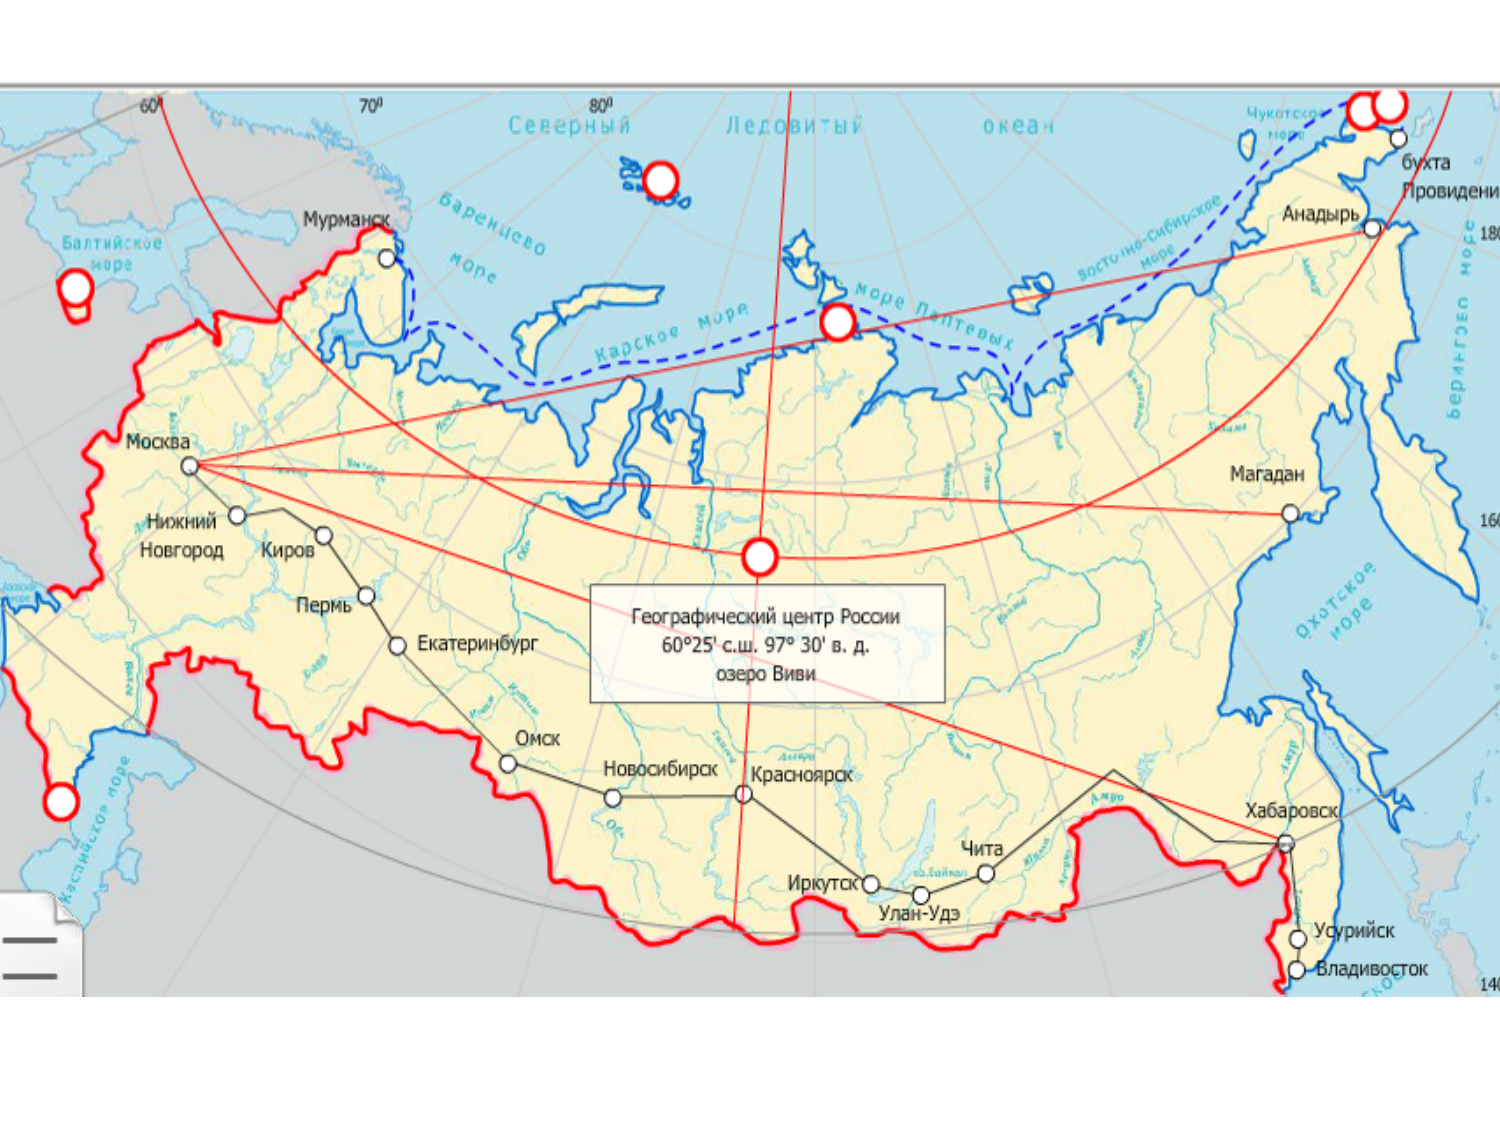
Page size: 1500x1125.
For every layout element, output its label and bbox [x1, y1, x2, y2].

picture [0, 70, 1500, 997]
